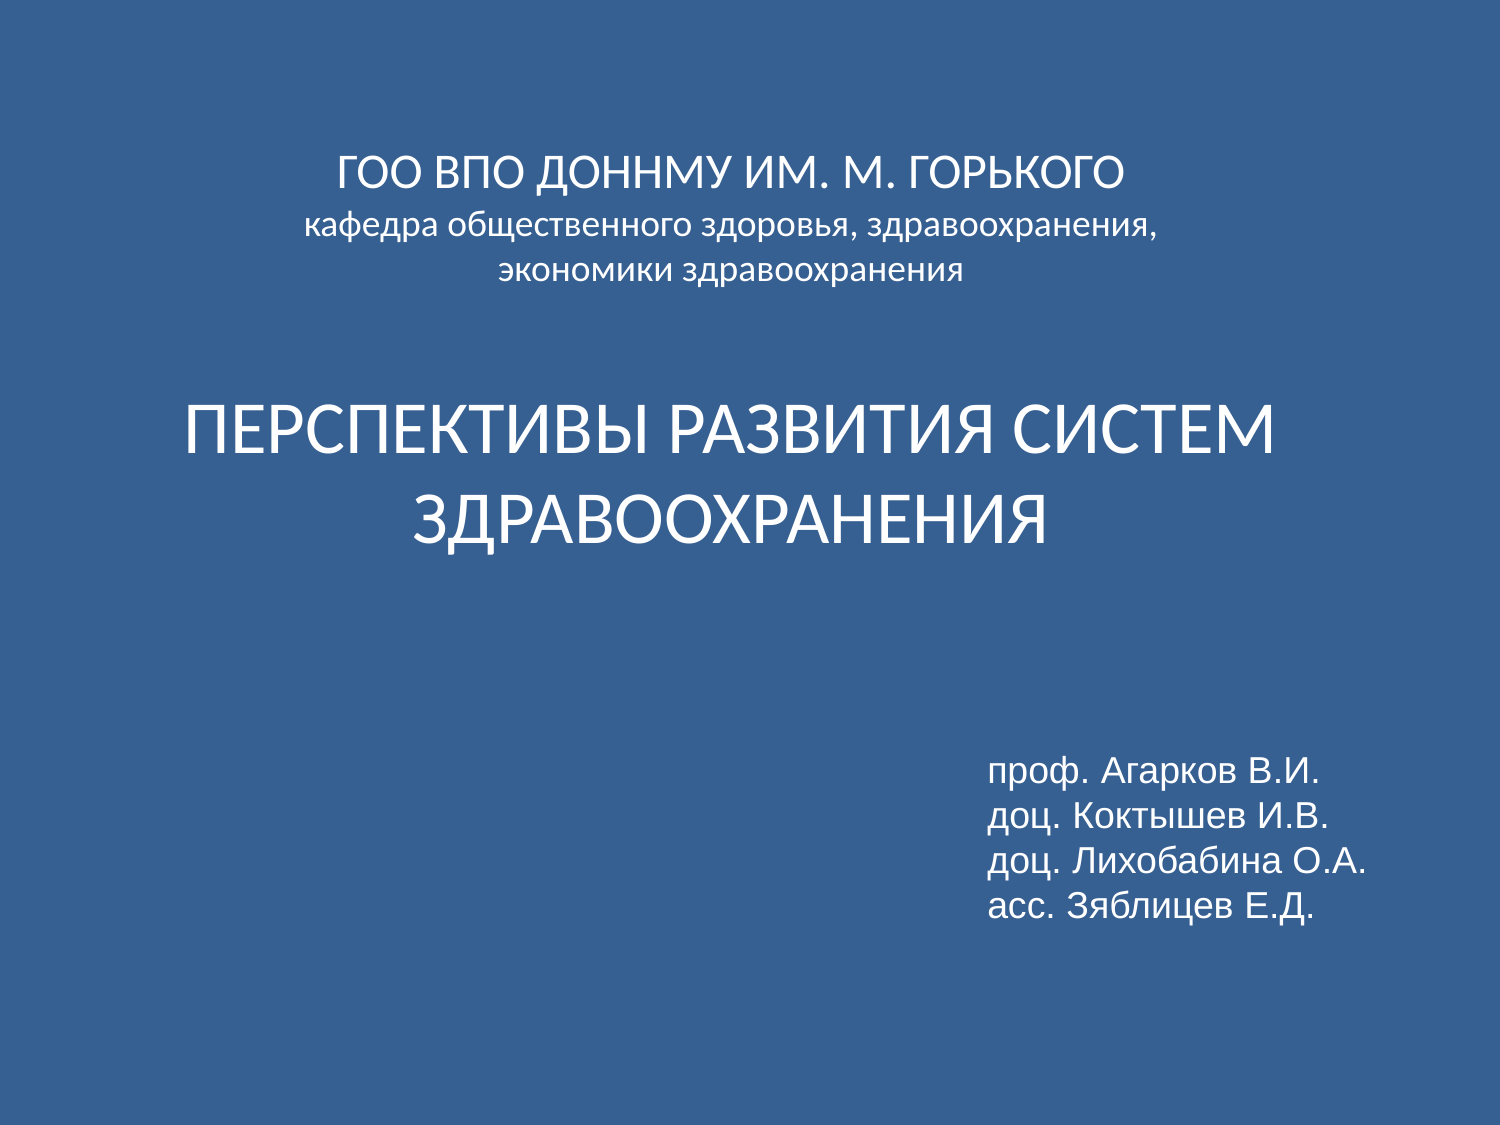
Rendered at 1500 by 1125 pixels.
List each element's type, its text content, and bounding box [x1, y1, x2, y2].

text_box проф. Агарков В.И. доц. Коктышев И.В. доц. Лихобабина О.А. асс. Зяблицев Е.Д. [972, 738, 1442, 933]
title ГОО ВПО ДОННМУ ИМ. М. ГОРЬКОГО кафедра общественного здоровья, здравоохранения, экономики здравоохранения ПЕРСПЕКТИВЫ РАЗВИТИЯ СИСТЕМ ЗДРАВООХРАНЕНИЯ [93, 130, 1369, 567]
